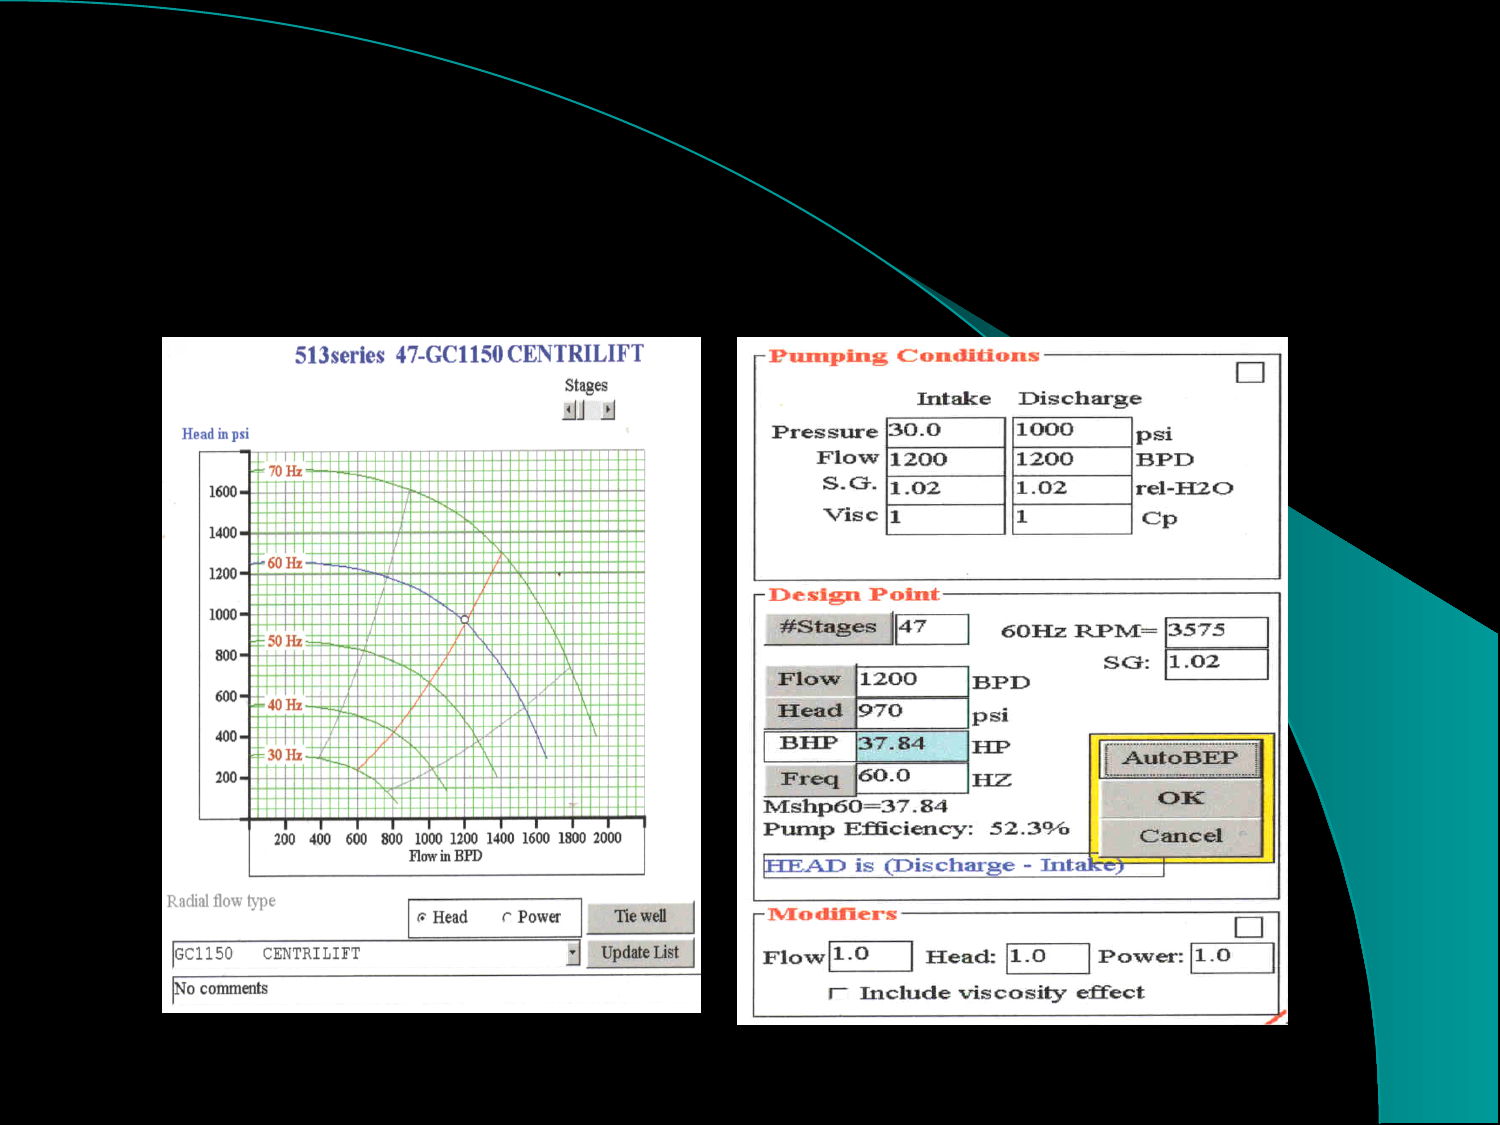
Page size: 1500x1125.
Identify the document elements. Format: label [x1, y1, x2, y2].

picture [737, 337, 1288, 1026]
text_box [162, 337, 702, 1013]
